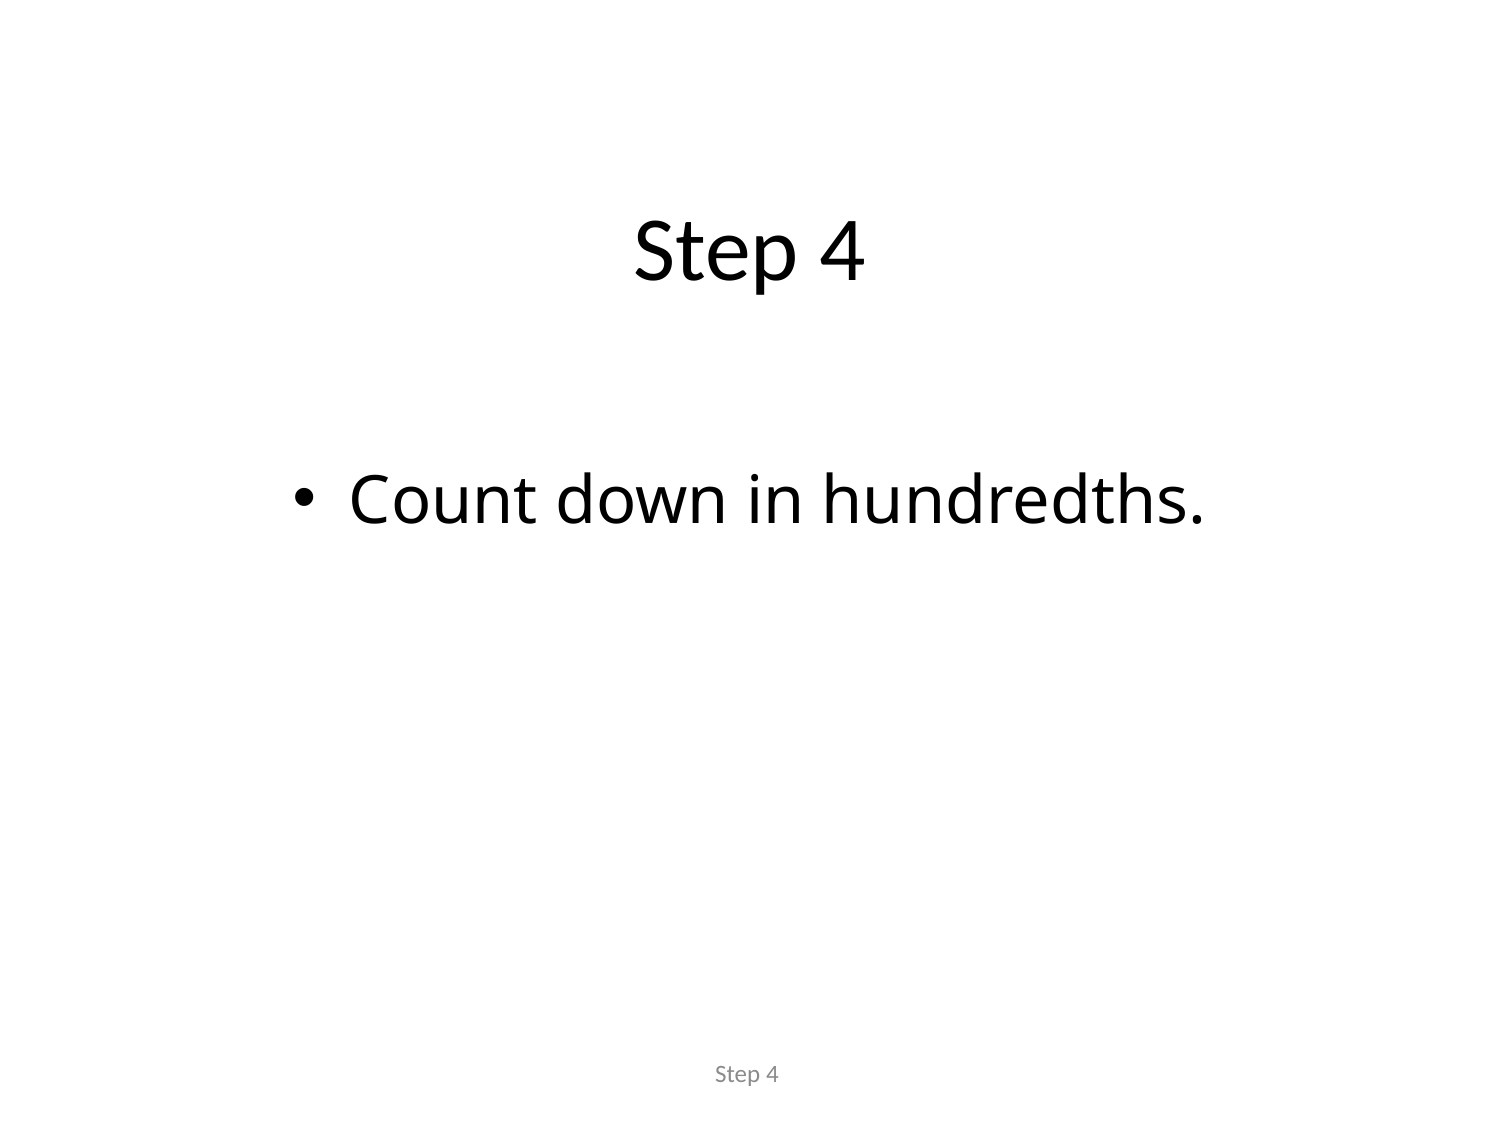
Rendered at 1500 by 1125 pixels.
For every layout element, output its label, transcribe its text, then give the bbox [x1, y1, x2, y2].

list Count down in hundredths. [75, 262, 1425, 1005]
title Step 4 [75, 149, 1425, 262]
footer Step 4 [512, 1042, 988, 1103]
